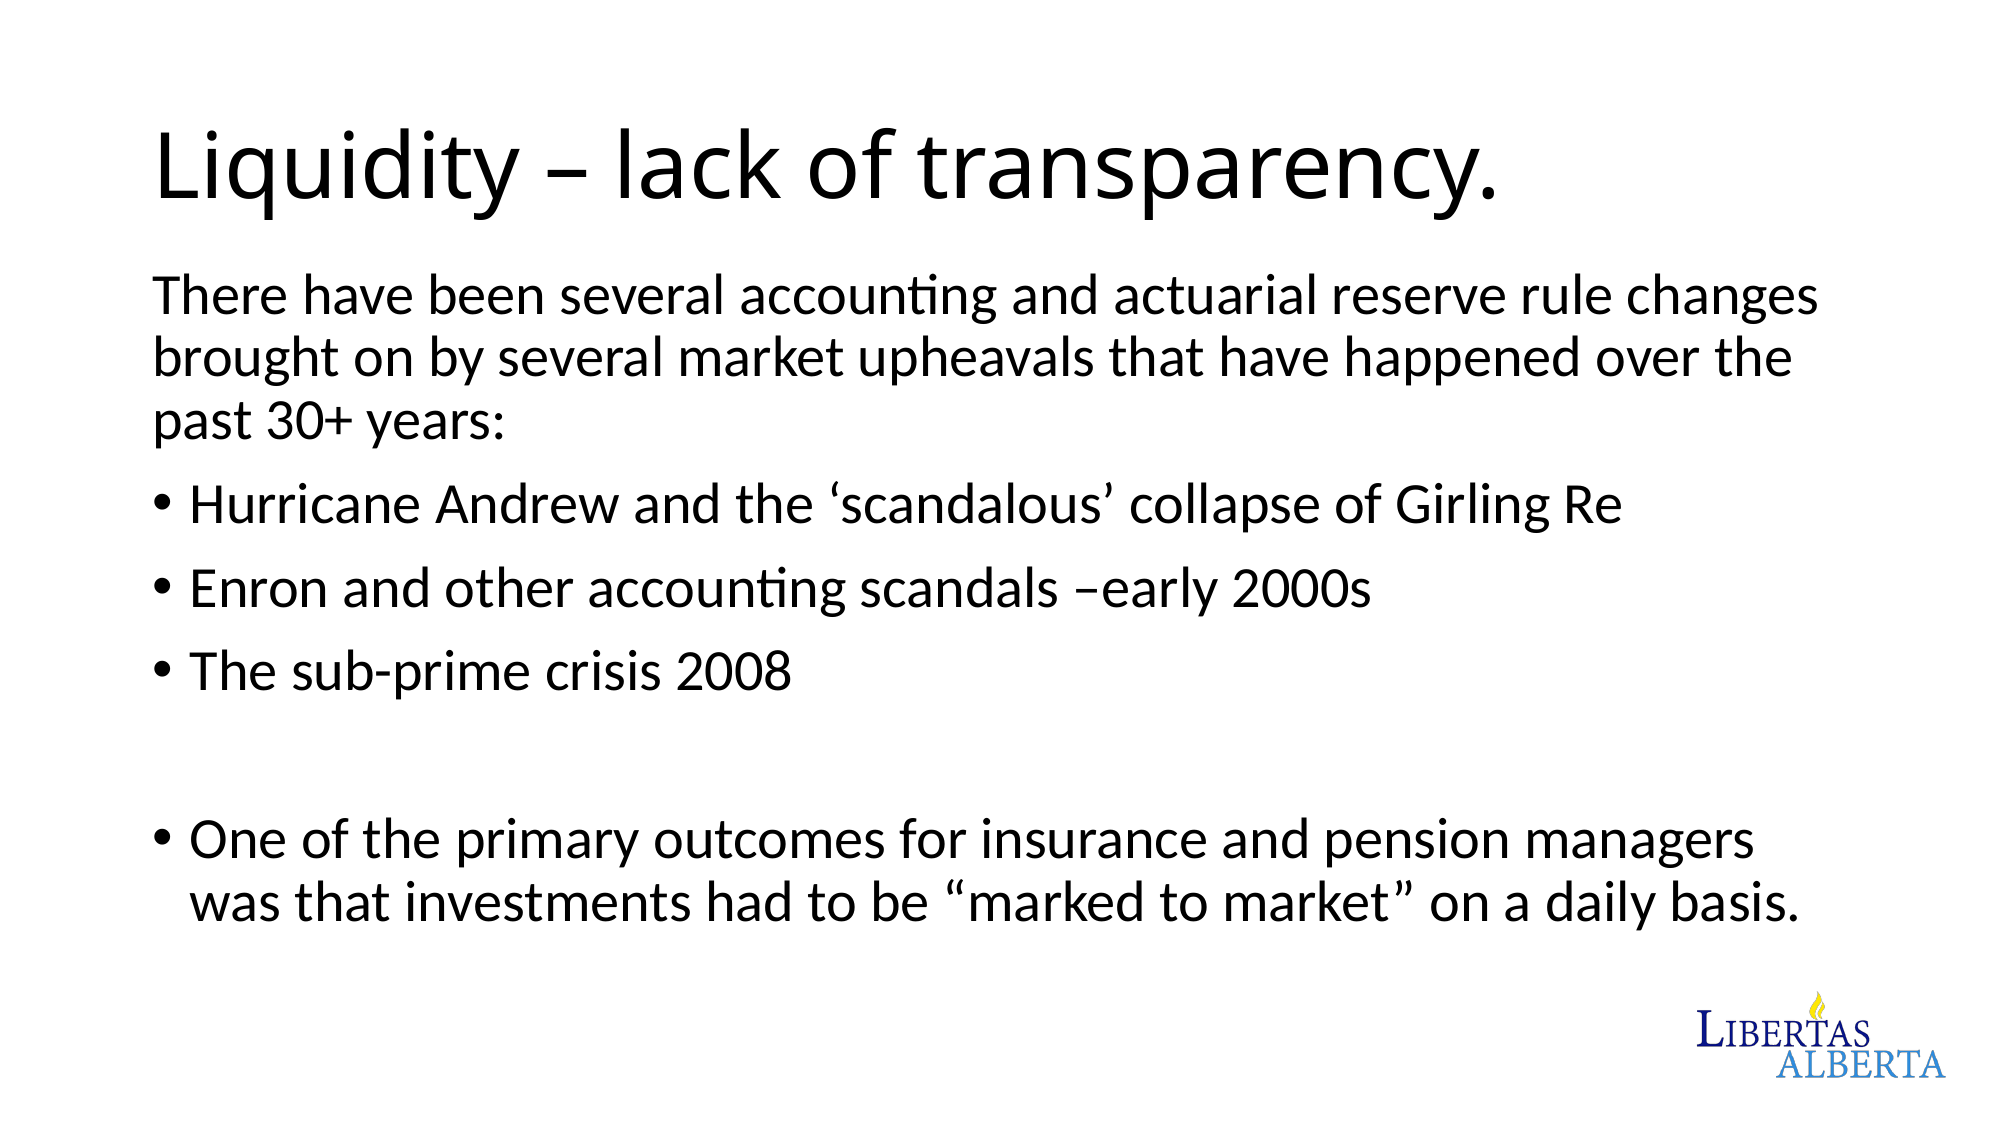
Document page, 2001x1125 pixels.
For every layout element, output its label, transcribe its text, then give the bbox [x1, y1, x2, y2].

picture [1693, 989, 1948, 1081]
title Liquidity – lack of transparency. [137, 59, 1863, 256]
list There have been several accounting and actuarial reserve rule changes brought on by several market upheavals that have happened over the past 30+ years: Hurricane Andrew and the ‘scandalous’ collapse of Girling Re Enron and other accounting scandals –early 2000s The sub-prime crisis 2008 One of the primary outcomes for insurance and pension managers was that investments had to be “marked to market” on a daily basis. [137, 256, 1863, 971]
